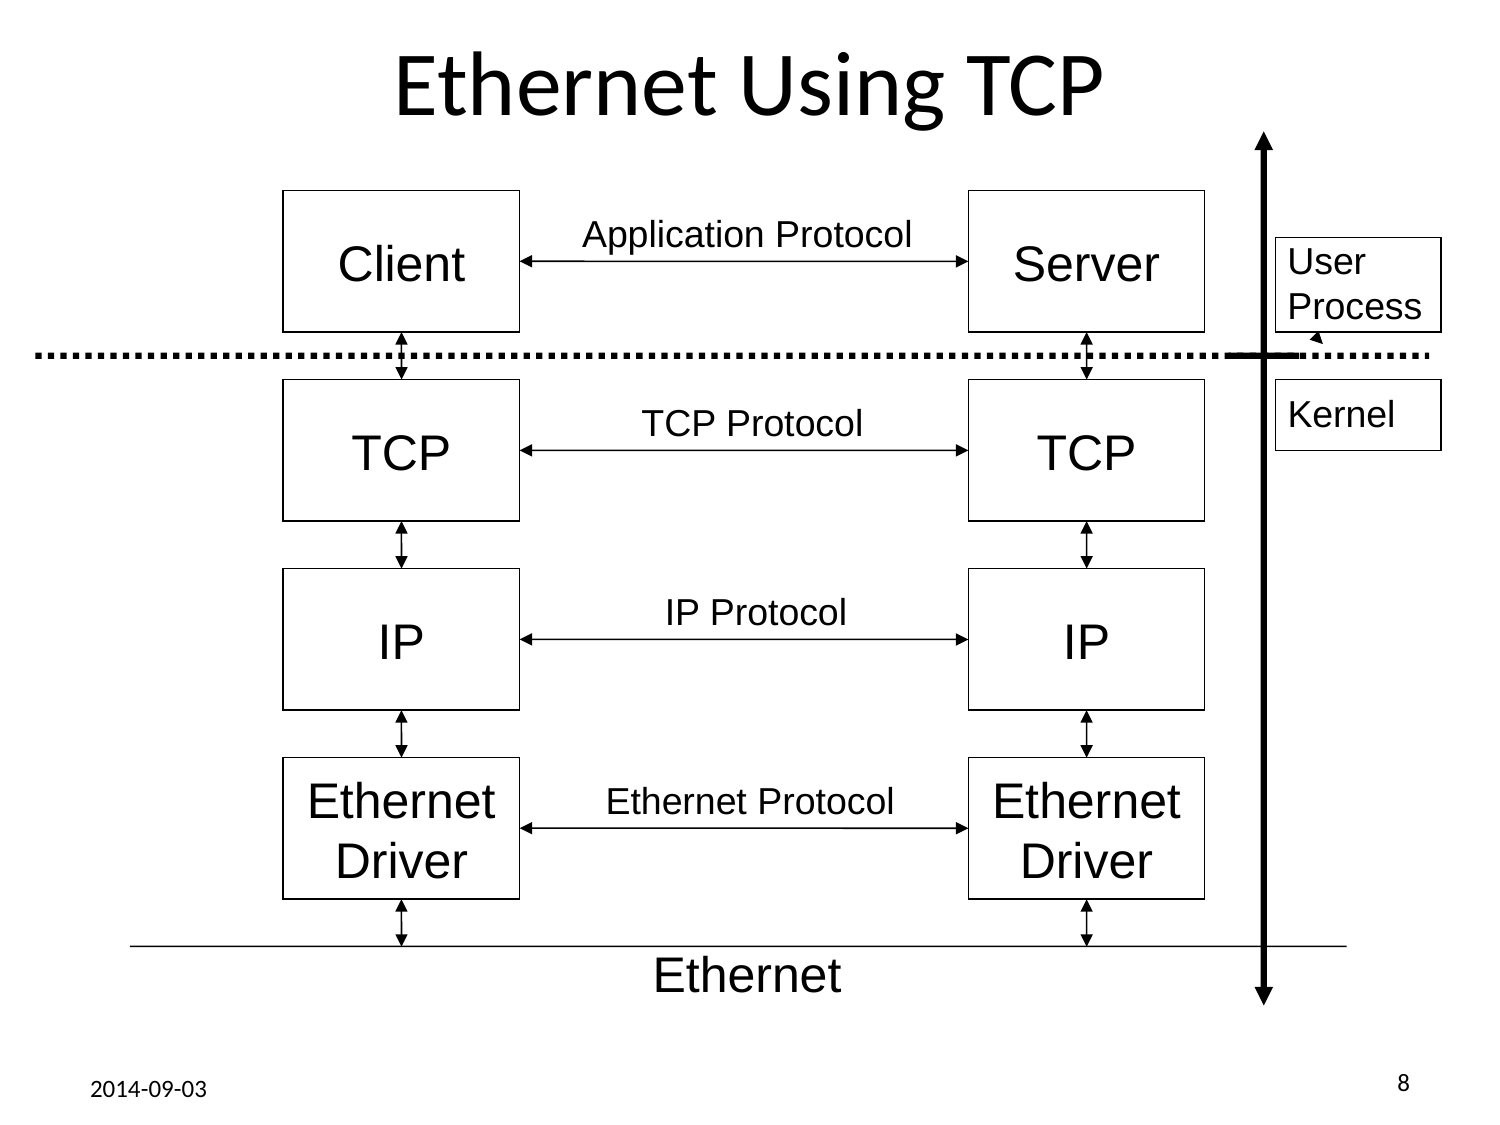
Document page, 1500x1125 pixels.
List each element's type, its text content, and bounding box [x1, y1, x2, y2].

slide_number 8 [1074, 1058, 1426, 1105]
title Ethernet Using TCP [74, 0, 1426, 129]
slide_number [74, 1064, 426, 1112]
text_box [35, 131, 1442, 1010]
